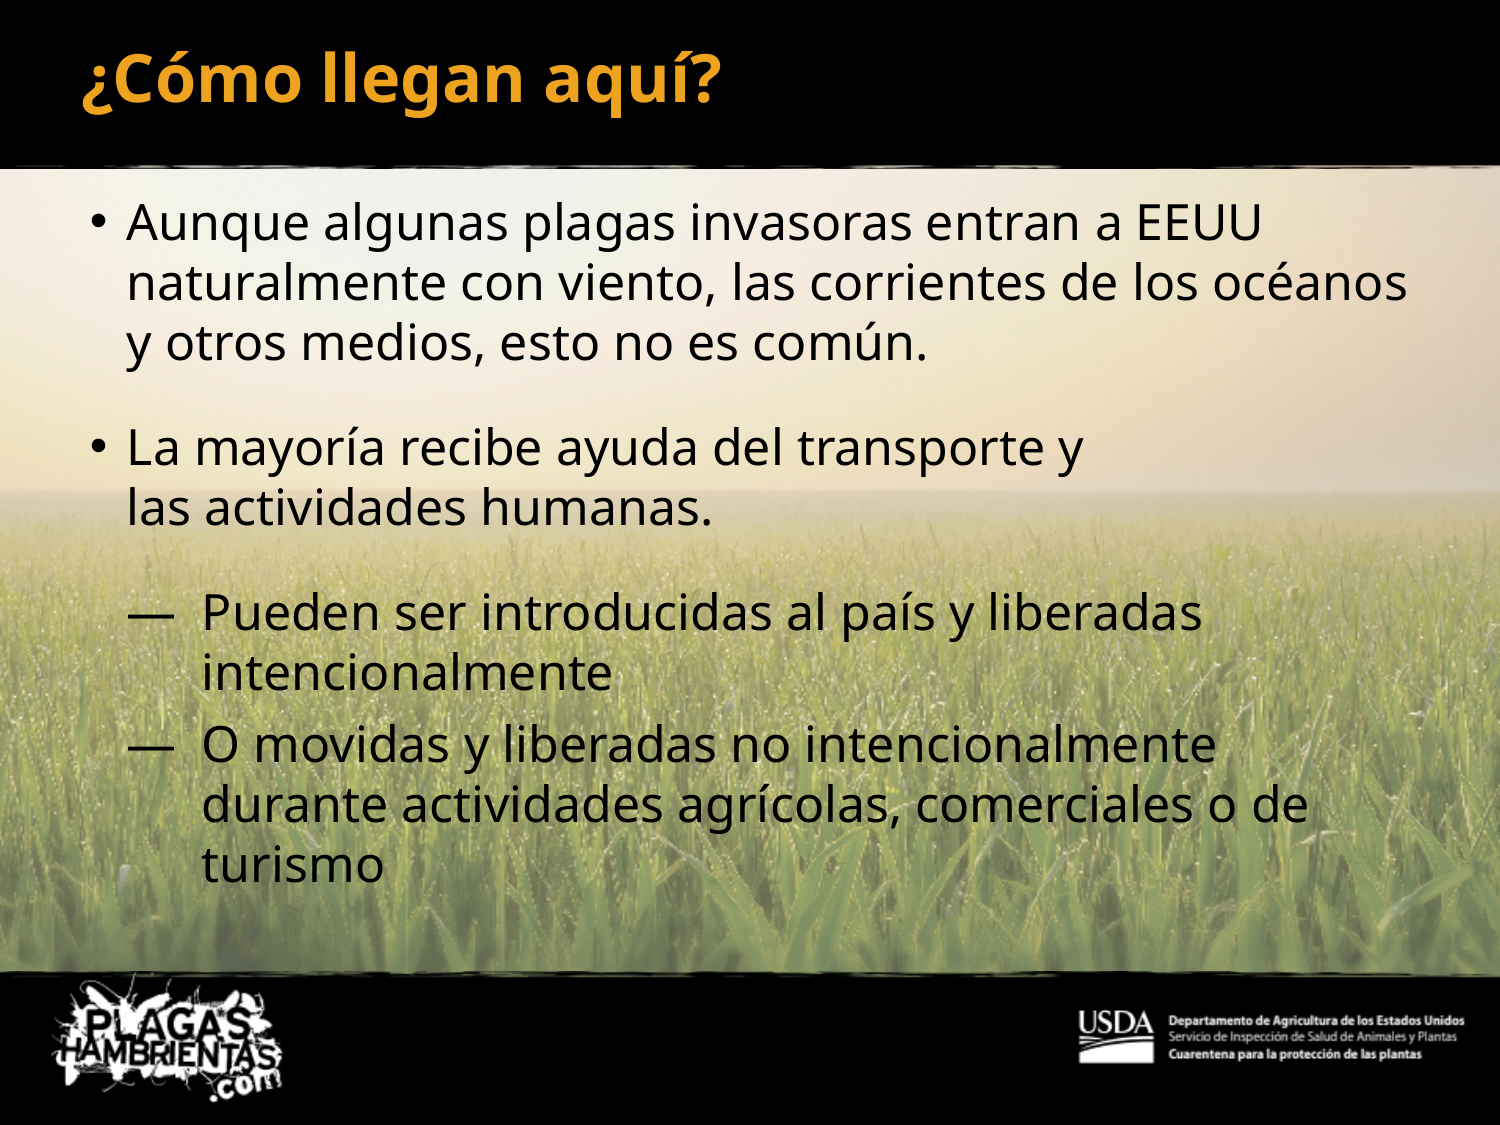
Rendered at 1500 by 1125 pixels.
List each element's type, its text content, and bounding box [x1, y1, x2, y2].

picture [0, 971, 1500, 1125]
picture [0, 0, 1500, 169]
text_box Aunque algunas plagas invasoras entran a EEUU naturalmente con viento, las corrientes de los océanos y otros medios, esto no es común. La mayoría recibe ayuda del transporte y las actividades humanas. — Pueden ser introducidas al país y liberadas intencionalmente — O movidas y liberadas no intencionalmente durante actividades agrícolas, comerciales o de turismo [74, 183, 1425, 970]
